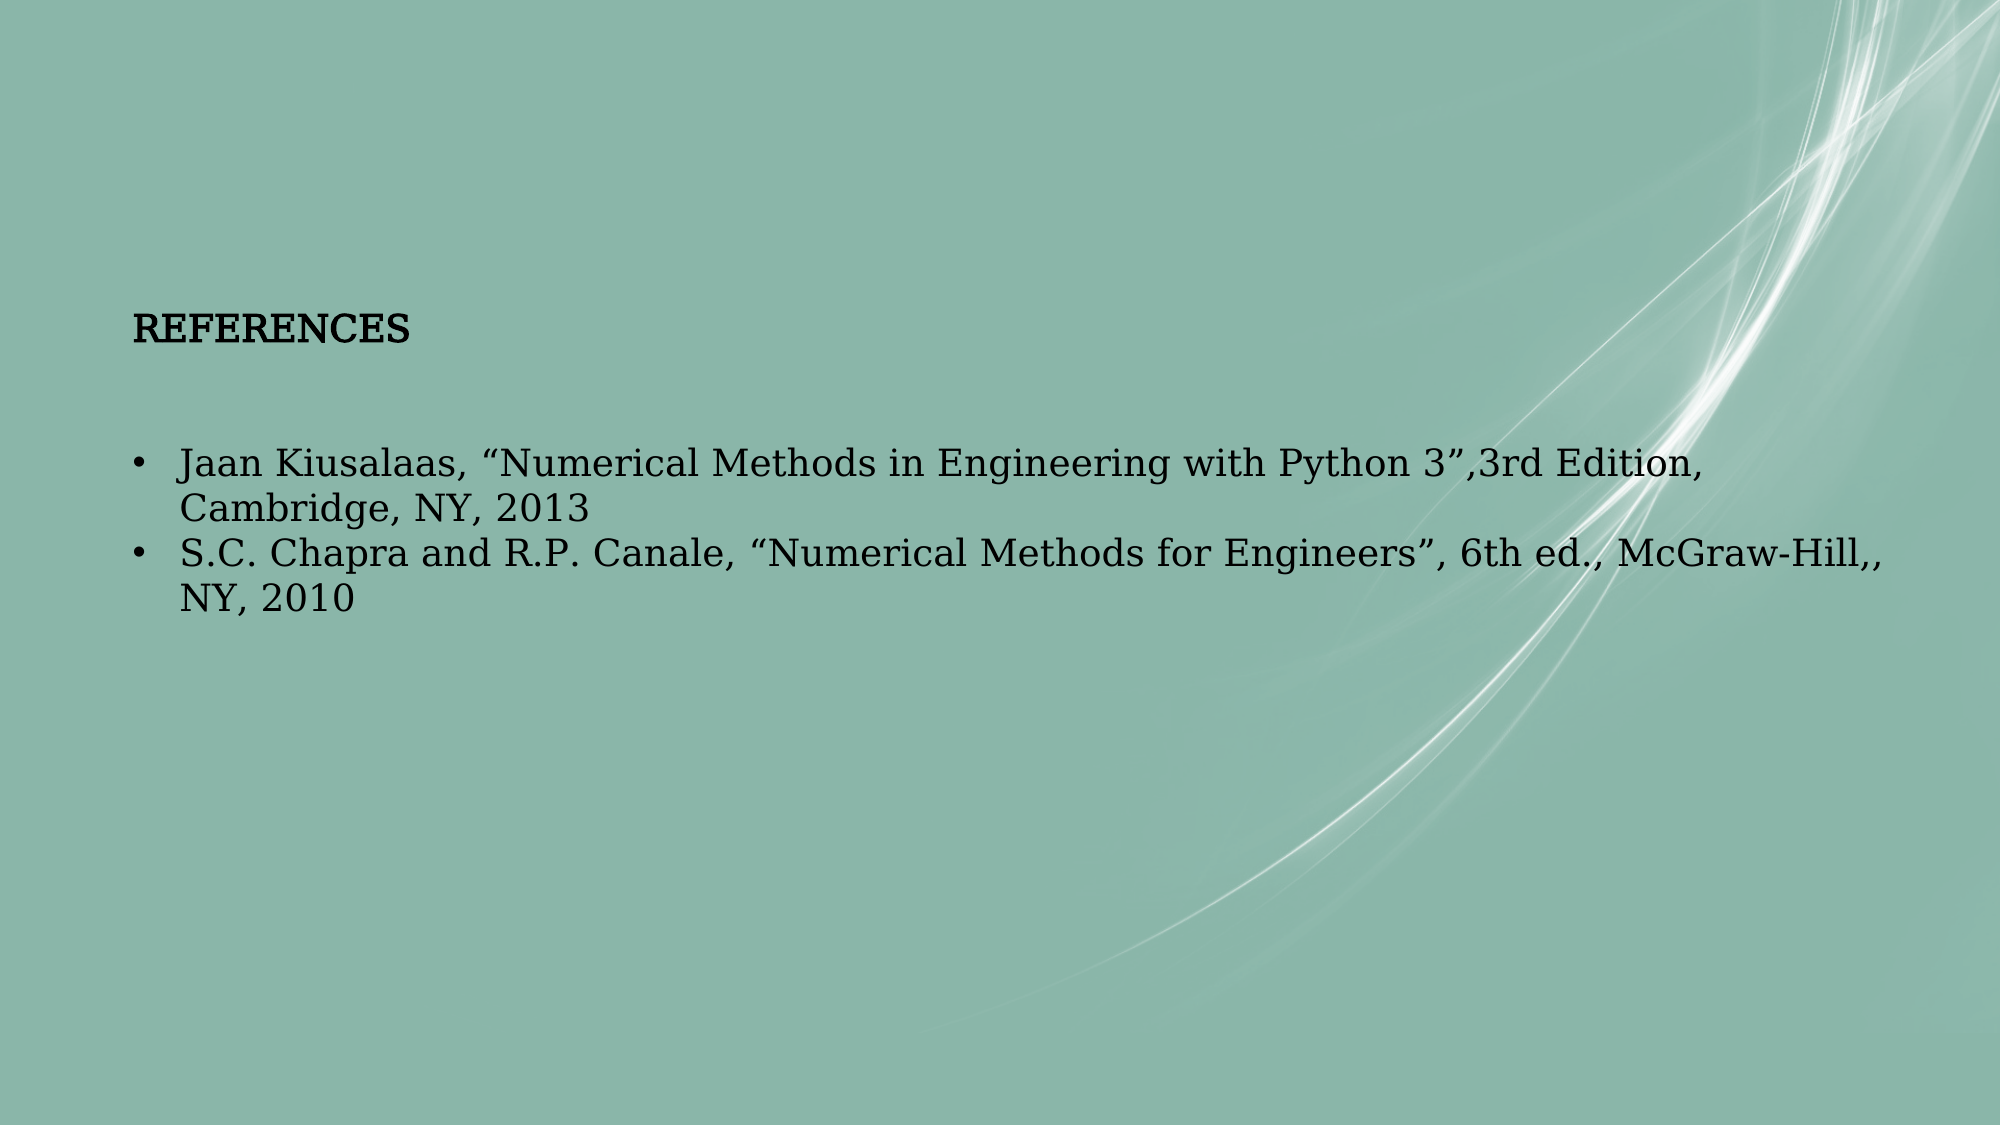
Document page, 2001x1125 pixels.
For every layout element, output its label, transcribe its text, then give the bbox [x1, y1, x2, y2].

text_box REFERENCES Jaan Kiusalaas, “Numerical Methods in Engineering with Python 3”,3rd Edition, Cambridge, NY, 2013 S.C. Chapra and R.P. Canale, “Numerical Methods for Engineers”, 6th ed., McGraw-Hill,, NY, 2010 [117, 296, 1920, 672]
